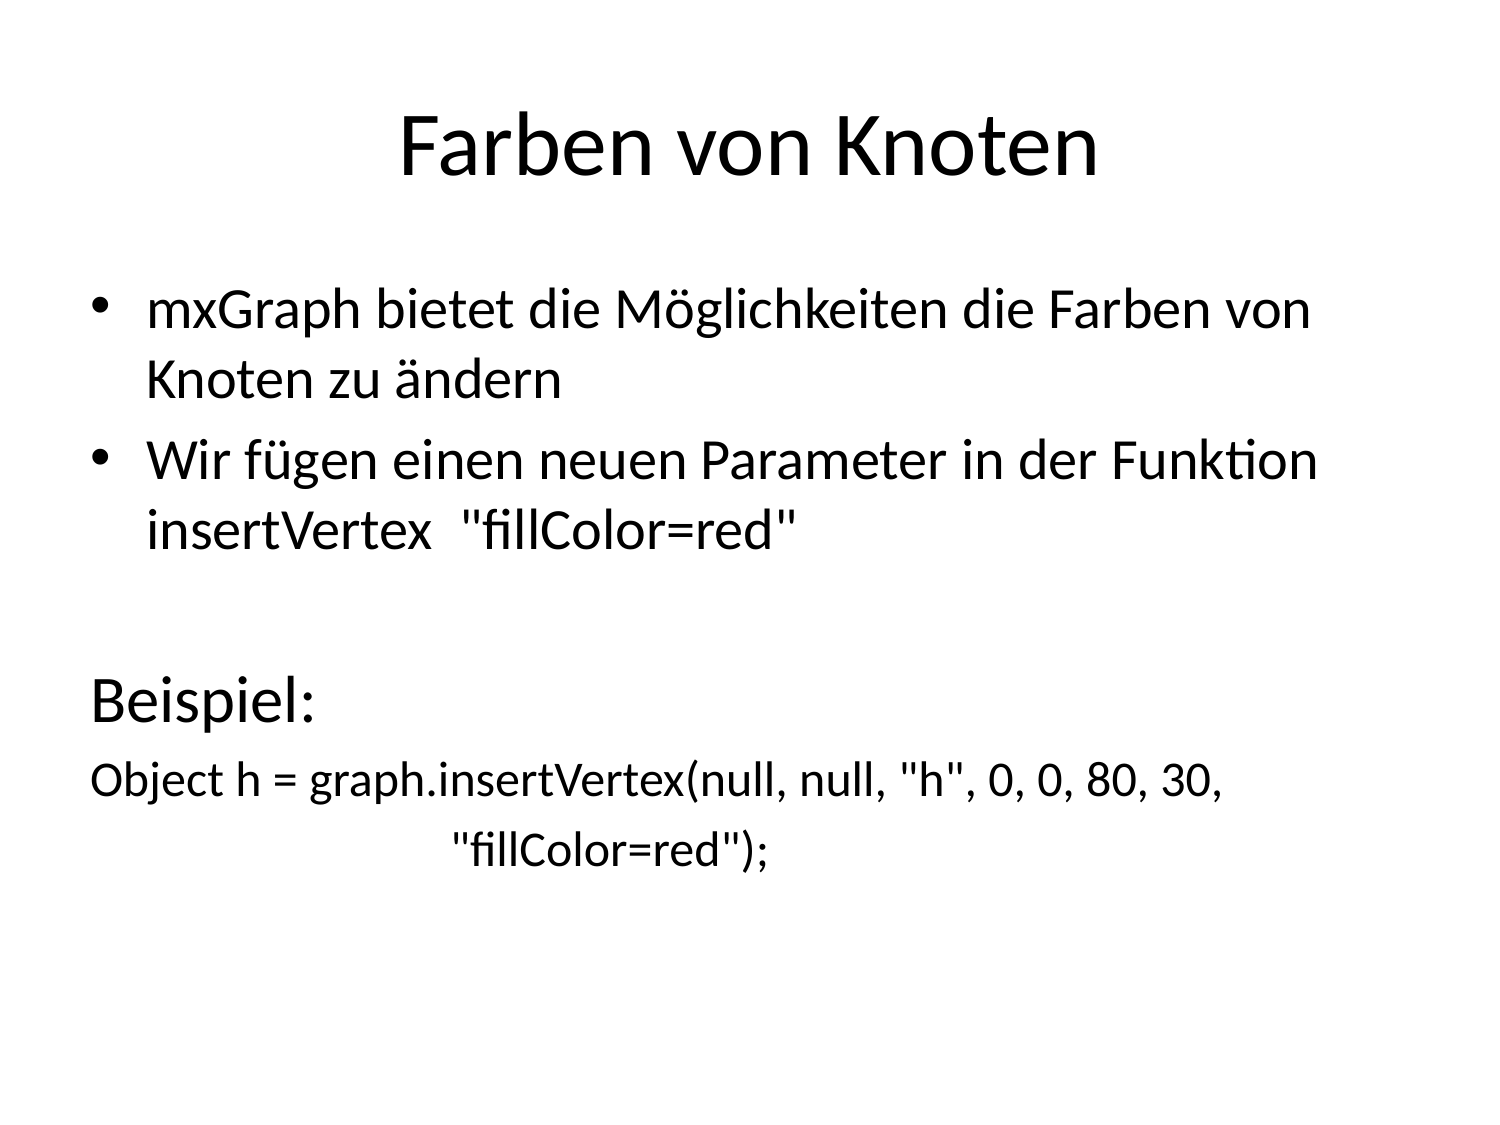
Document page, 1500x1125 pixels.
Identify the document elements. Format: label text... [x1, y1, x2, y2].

title Farben von Knoten [75, 45, 1425, 233]
list mxGraph bietet die Möglichkeiten die Farben von Knoten zu ändern Wir fügen einen neuen Parameter in der Funktion insertVertex "fillColor=red" Beispiel: Object h = graph.insertVertex(null, null, "h", 0, 0, 80, 30, "fillColor=red"); [75, 262, 1425, 1005]
